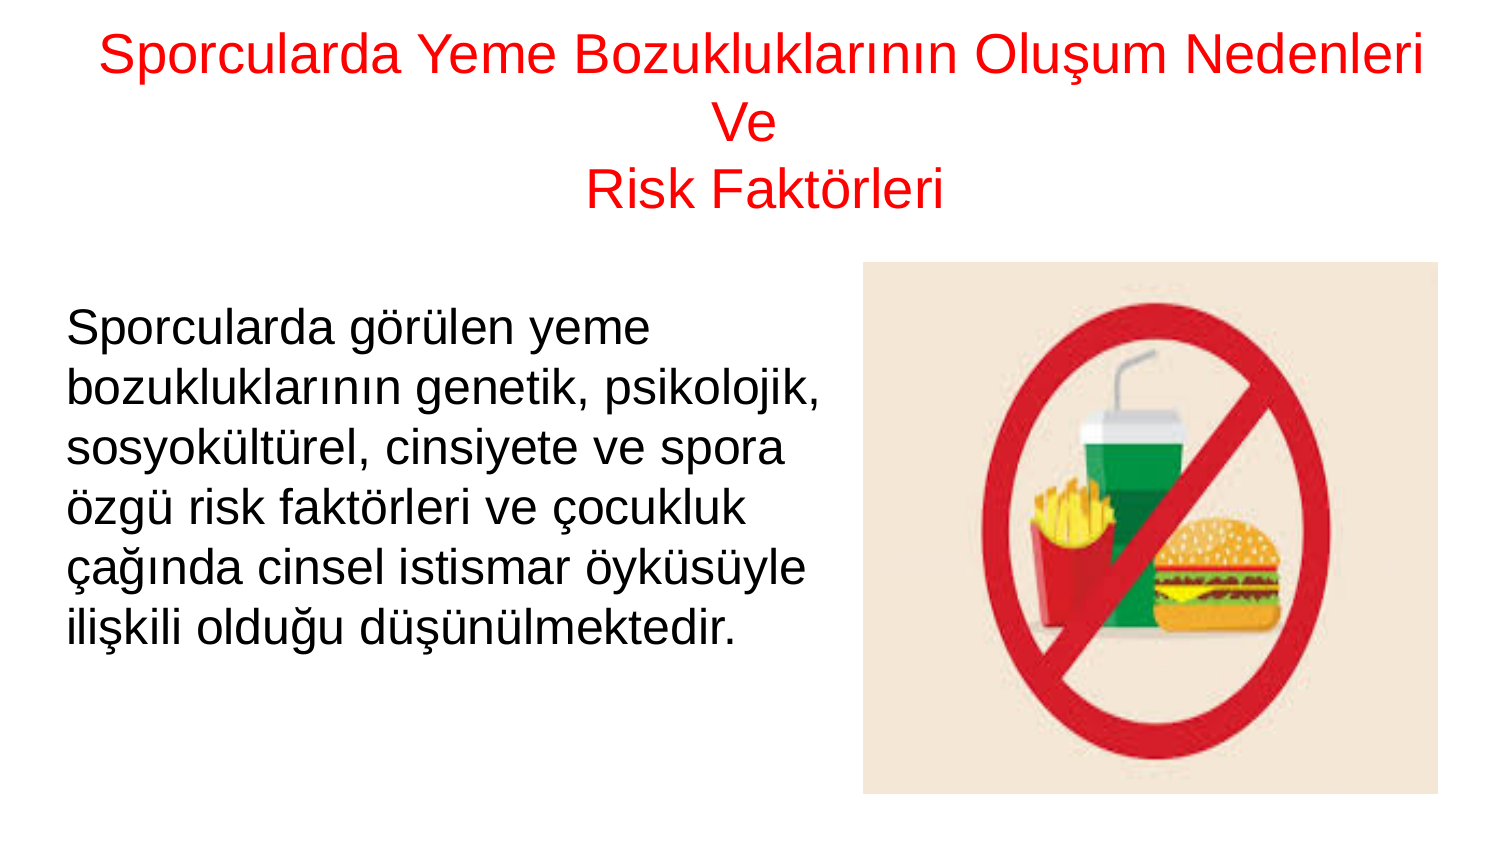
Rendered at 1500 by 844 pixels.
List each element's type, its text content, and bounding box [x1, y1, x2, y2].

title Sporcularda Yeme Bozukluklarının Oluşum Nedenleri Ve Risk Faktörleri [51, 0, 1500, 238]
text_box Sporcularda görülen yeme bozukluklarının genetik, psikolojik, sosyokültürel, cinsiyete ve spora özgü risk faktörleri ve çocukluk çağında cinsel istismar öyküsüyle ilişkili olduğu düşünülmektedir. [51, 279, 864, 810]
picture [863, 262, 1438, 794]
